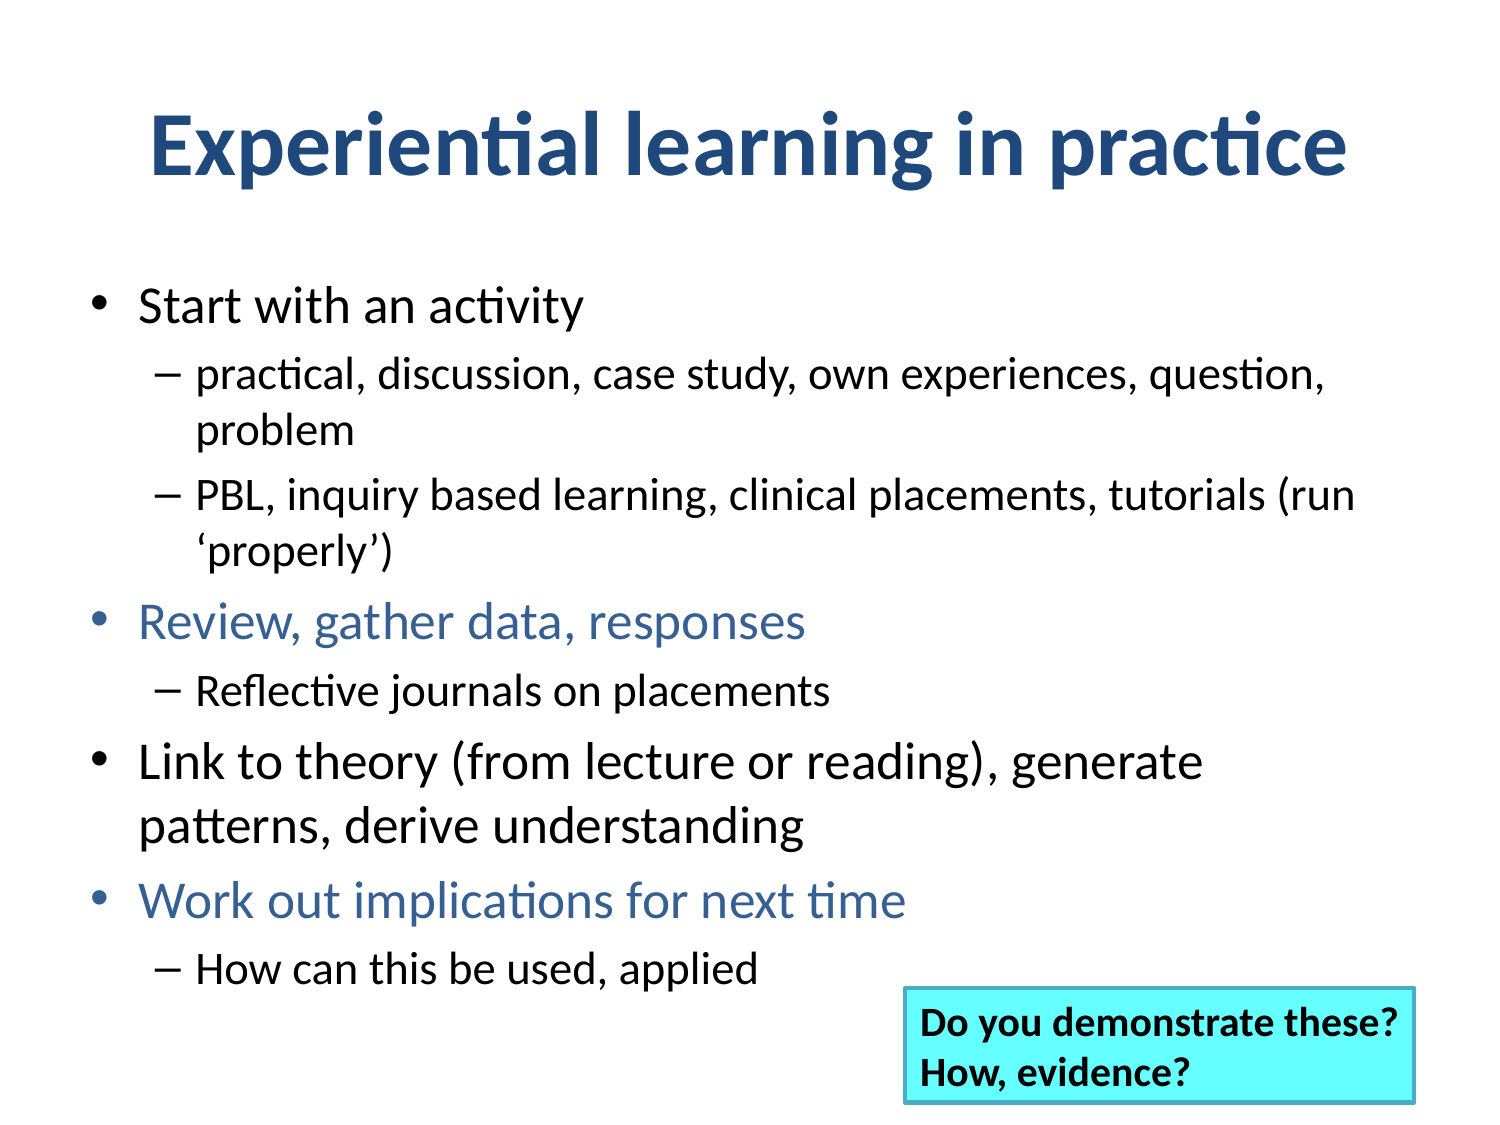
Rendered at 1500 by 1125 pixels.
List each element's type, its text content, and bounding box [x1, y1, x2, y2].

text_box Do you demonstrate these? How, evidence? [903, 986, 1416, 1105]
title Experiential learning in practice [75, 45, 1425, 233]
list Start with an activity practical, discussion, case study, own experiences, question, problem PBL, inquiry based learning, clinical placements, tutorials (run ‘properly’) Review, gather data, responses Reflective journals on placements Link to theory (from lecture or reading), generate patterns, derive understanding Work out implications for next time How can this be used, applied [75, 262, 1425, 1005]
